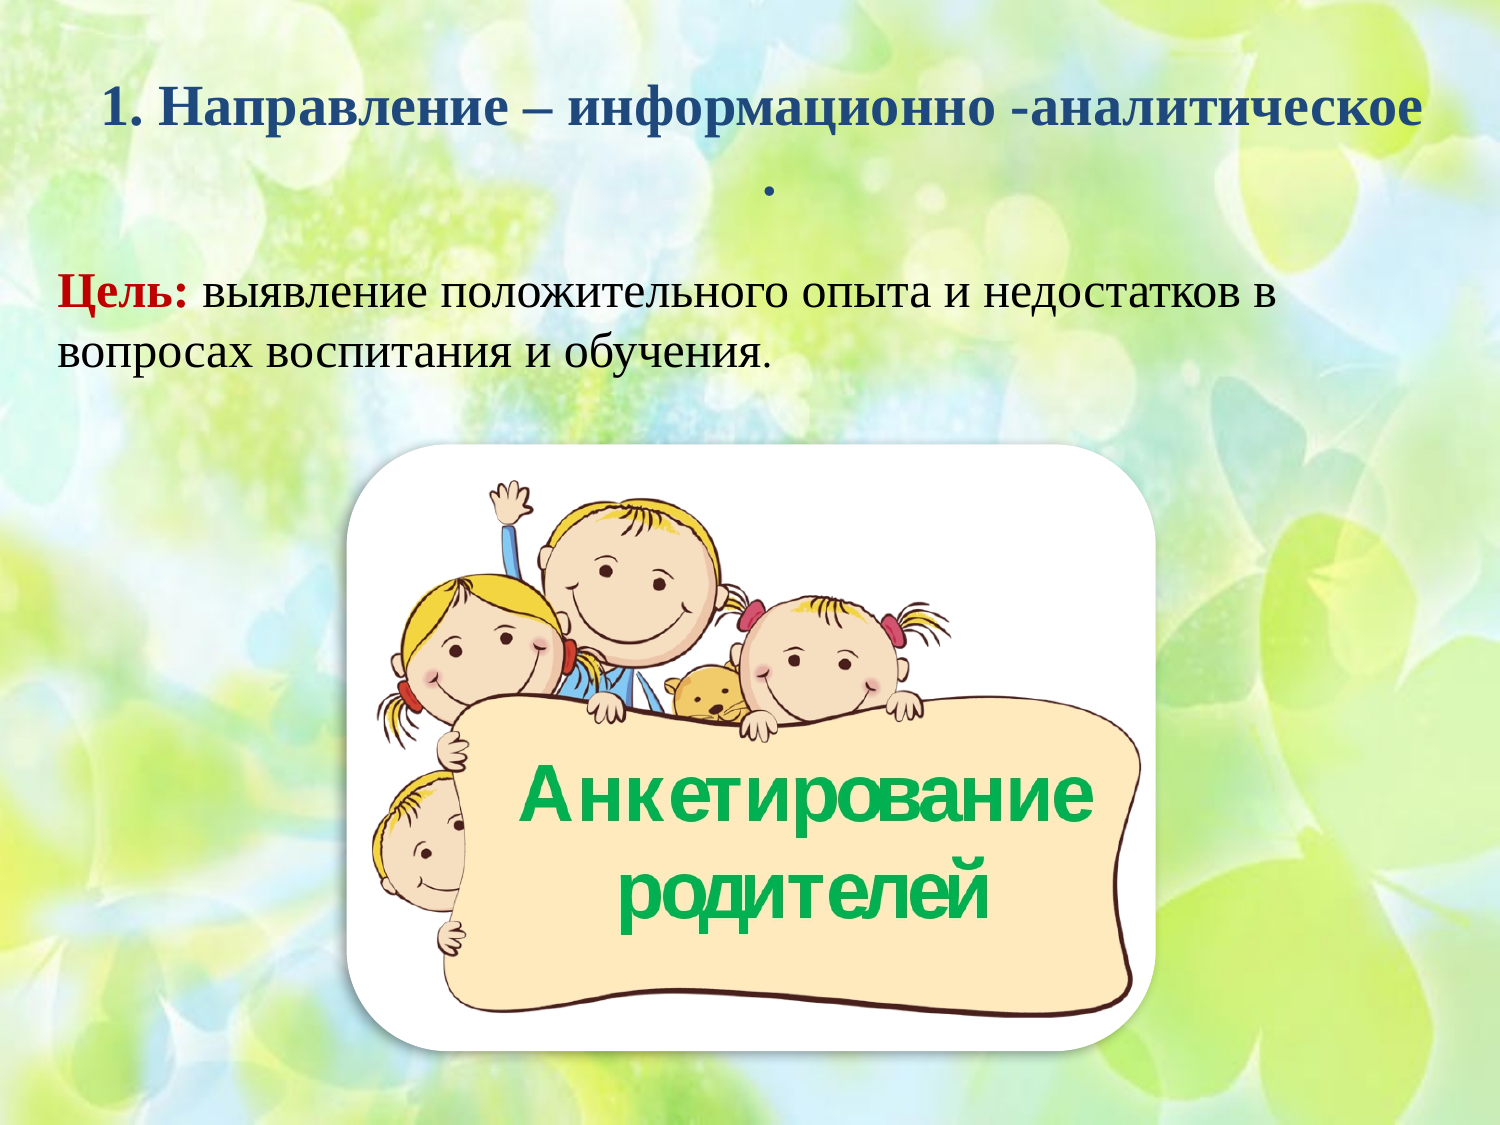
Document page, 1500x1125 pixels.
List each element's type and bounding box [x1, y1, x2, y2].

list [0, 0, 1500, 1125]
picture [346, 444, 1156, 1052]
